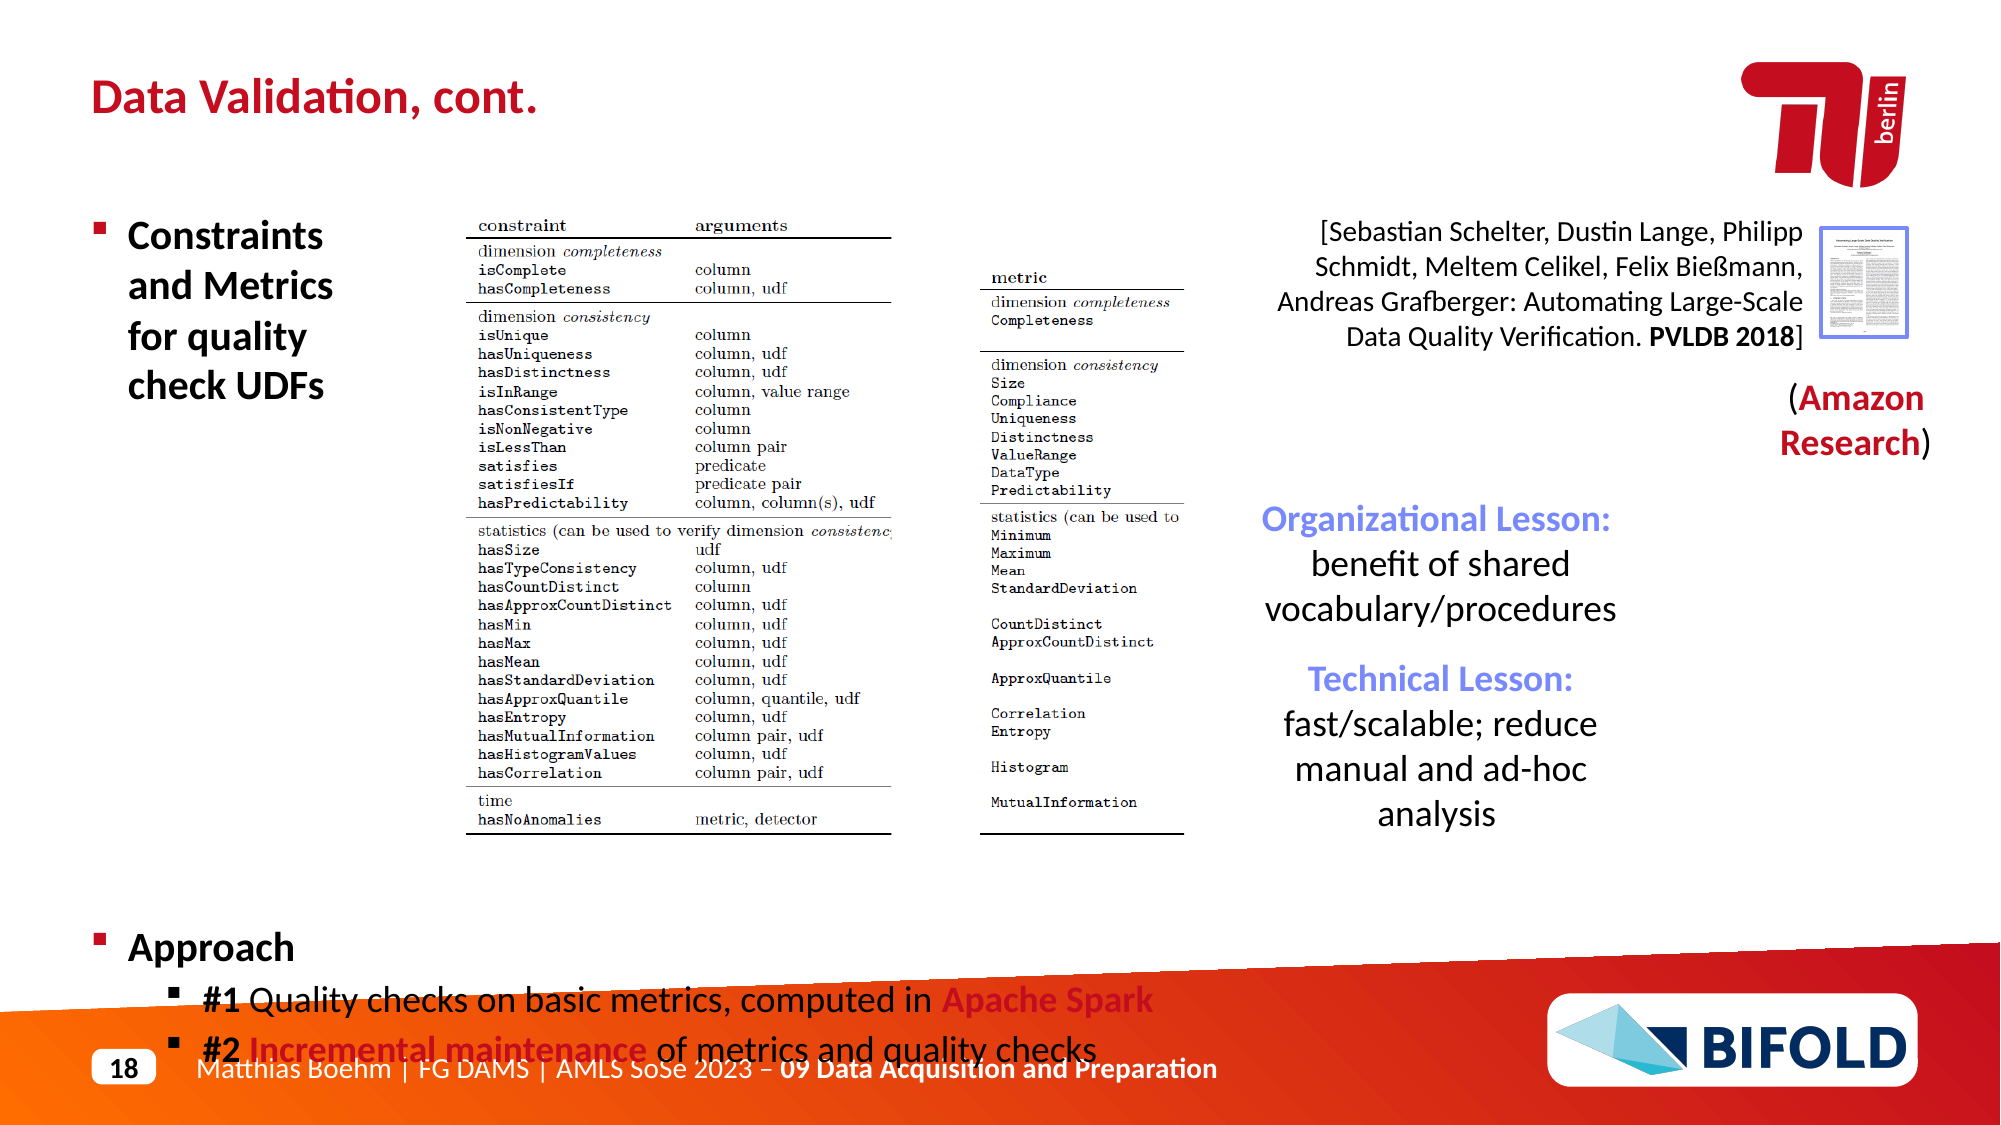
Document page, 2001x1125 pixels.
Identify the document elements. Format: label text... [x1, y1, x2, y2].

picture [1823, 230, 1906, 336]
picture [974, 268, 1185, 837]
text_box [Sebastian Schelter, Dustin Lange, Philipp Schmidt, Meltem Celikel, Felix Bießmann, Andreas Grafberger: Automating Large-Scale Data Quality Verification. PVLDB 2018] [1231, 204, 1804, 360]
picture [1741, 62, 1906, 188]
list Constraints and Metrics for quality check UDFs Approach #1 Quality checks on basic metrics, computed in Apache Spark #2 Incremental maintenance of metrics and quality checks [90, 208, 1908, 948]
text_box (Amazon Research) [1774, 365, 1938, 471]
picture [1556, 1004, 1906, 1075]
list Data Validation, cont. [91, 65, 1455, 183]
picture [464, 204, 892, 838]
text_box Organizational Lesson: benefit of shared vocabulary/procedures Technical Lesson: fast/scalable; reduce manual and ad-hoc analysis [1258, 487, 1624, 842]
